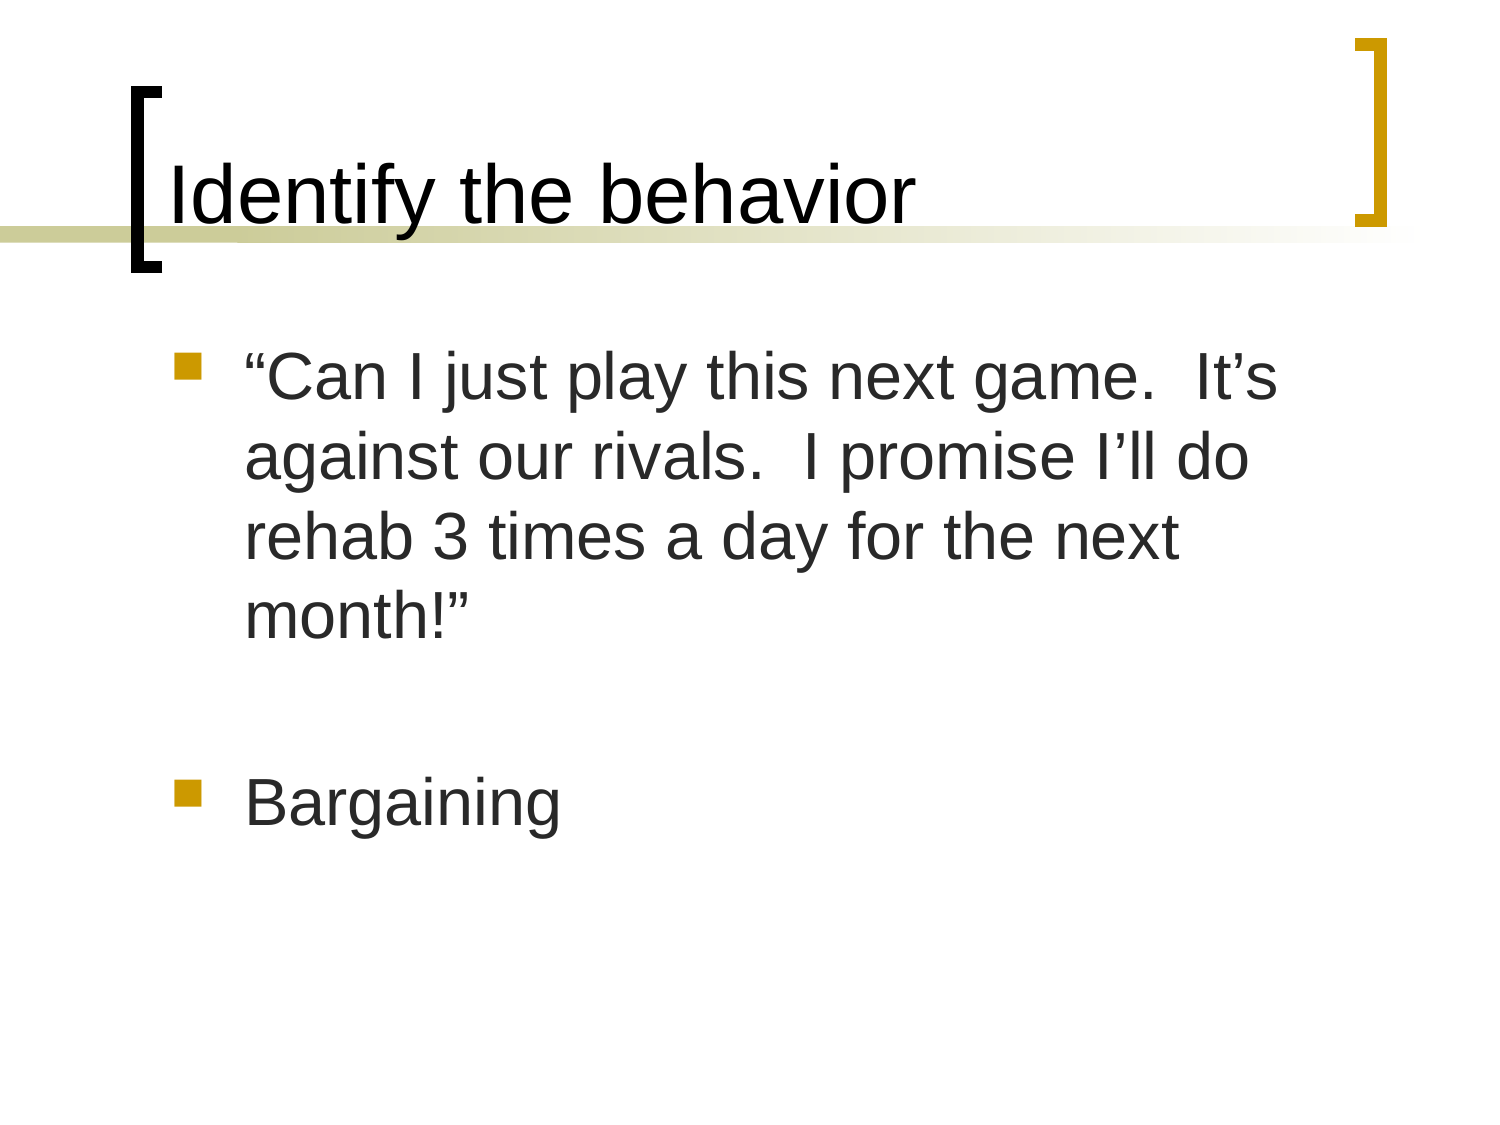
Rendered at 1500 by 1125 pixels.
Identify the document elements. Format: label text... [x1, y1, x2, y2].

title Identify the behavior [152, 15, 1328, 248]
list “Can I just play this next game. It’s against our rivals. I promise I’ll do rehab 3 times a day for the next month!” Bargaining [155, 324, 1413, 1001]
